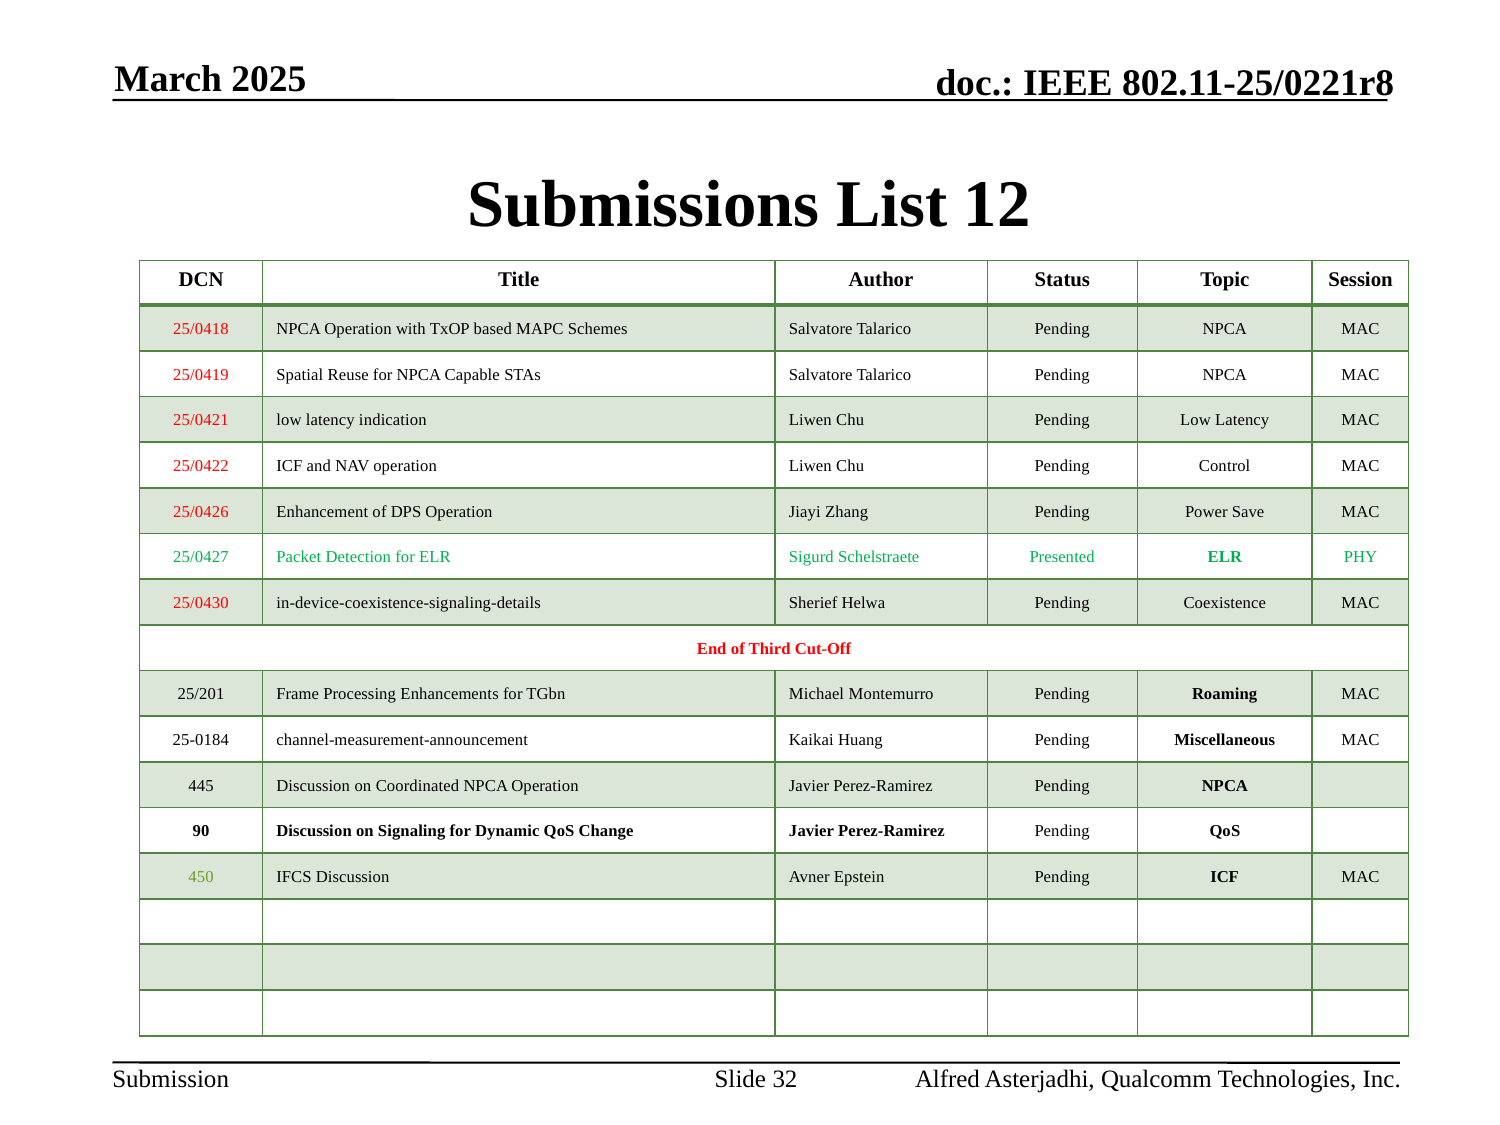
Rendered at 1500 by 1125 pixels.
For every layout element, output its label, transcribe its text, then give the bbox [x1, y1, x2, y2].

table_cell Javier Perez-Ramirez [776, 808, 987, 852]
table_cell 25/0430 [140, 580, 262, 624]
table_cell Salvatore Talarico [776, 352, 987, 396]
footer Alfred Asterjadhi, Qualcomm Technologies, Inc. [878, 1061, 1402, 1093]
table_cell low latency indication [263, 397, 774, 441]
table_cell Pending [988, 307, 1137, 350]
table_cell 25/0427 [140, 534, 262, 578]
table_cell 90 [140, 808, 262, 852]
table_cell 25/0419 [140, 352, 262, 396]
table_cell Sigurd Schelstraete [776, 534, 987, 578]
table_cell MAC [1313, 443, 1408, 487]
table_header Title [263, 261, 774, 303]
table_cell [776, 900, 987, 943]
table_cell channel-measurement-announcement [263, 717, 774, 761]
table_cell Pending [988, 352, 1137, 396]
table_cell Pending [988, 808, 1137, 852]
table_cell Liwen Chu [776, 443, 987, 487]
table_cell 450 [140, 854, 262, 898]
table_cell [988, 900, 1137, 943]
table_cell Spatial Reuse for NPCA Capable STAs [263, 352, 774, 396]
table_cell [140, 991, 262, 1035]
table_cell NPCA [1138, 307, 1311, 350]
table_cell [776, 991, 987, 1035]
table_cell Kaikai Huang [776, 717, 987, 761]
table_cell 25/0421 [140, 397, 262, 441]
table_cell Discussion on Signaling for Dynamic QoS Change [263, 808, 774, 852]
table_cell PHY [1313, 534, 1408, 578]
table_cell MAC [1313, 671, 1408, 715]
table_cell Pending [988, 580, 1137, 624]
table_cell Avner Epstein [776, 854, 987, 898]
table_cell NPCA [1138, 352, 1311, 396]
table_cell Pending [988, 763, 1137, 807]
table_cell ICF [1138, 854, 1311, 898]
table_cell Pending [988, 671, 1137, 715]
table_cell MAC [1313, 307, 1408, 350]
table_cell NPCA [1138, 763, 1311, 807]
table_cell [263, 945, 774, 989]
table_cell Roaming [1138, 671, 1311, 715]
table_cell [140, 900, 262, 943]
table_header Topic [1138, 261, 1311, 303]
table_cell Miscellaneous [1138, 717, 1311, 761]
table_cell [1313, 991, 1408, 1035]
table_cell [1138, 991, 1311, 1035]
table_cell 25/201 [140, 671, 262, 715]
table_header Status [988, 261, 1137, 303]
table_cell ICF and NAV operation [263, 443, 774, 487]
table_cell [1138, 900, 1311, 943]
table_header Session [1313, 261, 1408, 303]
table_cell MAC [1313, 397, 1408, 441]
table_cell [988, 945, 1137, 989]
table_cell [1313, 808, 1408, 852]
table_cell Pending [988, 854, 1137, 898]
table_cell End of Third Cut-Off [140, 626, 1408, 670]
table_cell MAC [1313, 580, 1408, 624]
table_cell Coexistence [1138, 580, 1311, 624]
table_cell [1313, 763, 1408, 807]
table_cell Pending [988, 717, 1137, 761]
table_cell NPCA Operation with TxOP based MAPC Schemes [263, 307, 774, 350]
table_cell [776, 945, 987, 989]
table_cell Pending [988, 489, 1137, 533]
table_cell Javier Perez-Ramirez [776, 763, 987, 807]
table_cell Packet Detection for ELR [263, 534, 774, 578]
table_cell Enhancement of DPS Operation [263, 489, 774, 533]
table_cell Control [1138, 443, 1311, 487]
table_cell Low Latency [1138, 397, 1311, 441]
table_cell Presented [988, 534, 1137, 578]
table_cell [1313, 945, 1408, 989]
table_cell [140, 945, 262, 989]
table_cell [988, 991, 1137, 1035]
table_cell 25/0426 [140, 489, 262, 533]
table_cell QoS [1138, 808, 1311, 852]
table_cell Sherief Helwa [776, 580, 987, 624]
table_cell Pending [988, 443, 1137, 487]
table_cell IFCS Discussion [263, 854, 774, 898]
table_cell [1138, 945, 1311, 989]
table_cell Salvatore Talarico [776, 307, 987, 350]
table_cell [1313, 900, 1408, 943]
slide_number Slide 32 [712, 1061, 800, 1123]
table_cell Discussion on Coordinated NPCA Operation [263, 763, 774, 807]
table_cell MAC [1313, 352, 1408, 396]
table_cell 25-0184 [140, 717, 262, 761]
table_cell MAC [1313, 489, 1408, 533]
table_header Author [776, 261, 987, 303]
table_cell Liwen Chu [776, 397, 987, 441]
table_cell 25/0418 [140, 307, 262, 350]
table_cell [263, 991, 774, 1035]
table_cell Pending [988, 397, 1137, 441]
title Submissions List 12 [112, 112, 1388, 288]
table_cell Frame Processing Enhancements for TGbn [263, 671, 774, 715]
table_cell [263, 900, 774, 943]
table_cell Power Save [1138, 489, 1311, 533]
table_cell MAC [1313, 854, 1408, 898]
table_cell in-device-coexistence-signaling-details [263, 580, 774, 624]
table_cell 445 [140, 763, 262, 807]
table_header DCN [140, 261, 262, 303]
table_cell MAC [1313, 717, 1408, 761]
table_cell Michael Montemurro [776, 671, 987, 715]
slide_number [114, 54, 423, 100]
table_cell ELR [1138, 534, 1311, 578]
table_cell 25/0422 [140, 443, 262, 487]
table_cell Jiayi Zhang [776, 489, 987, 533]
